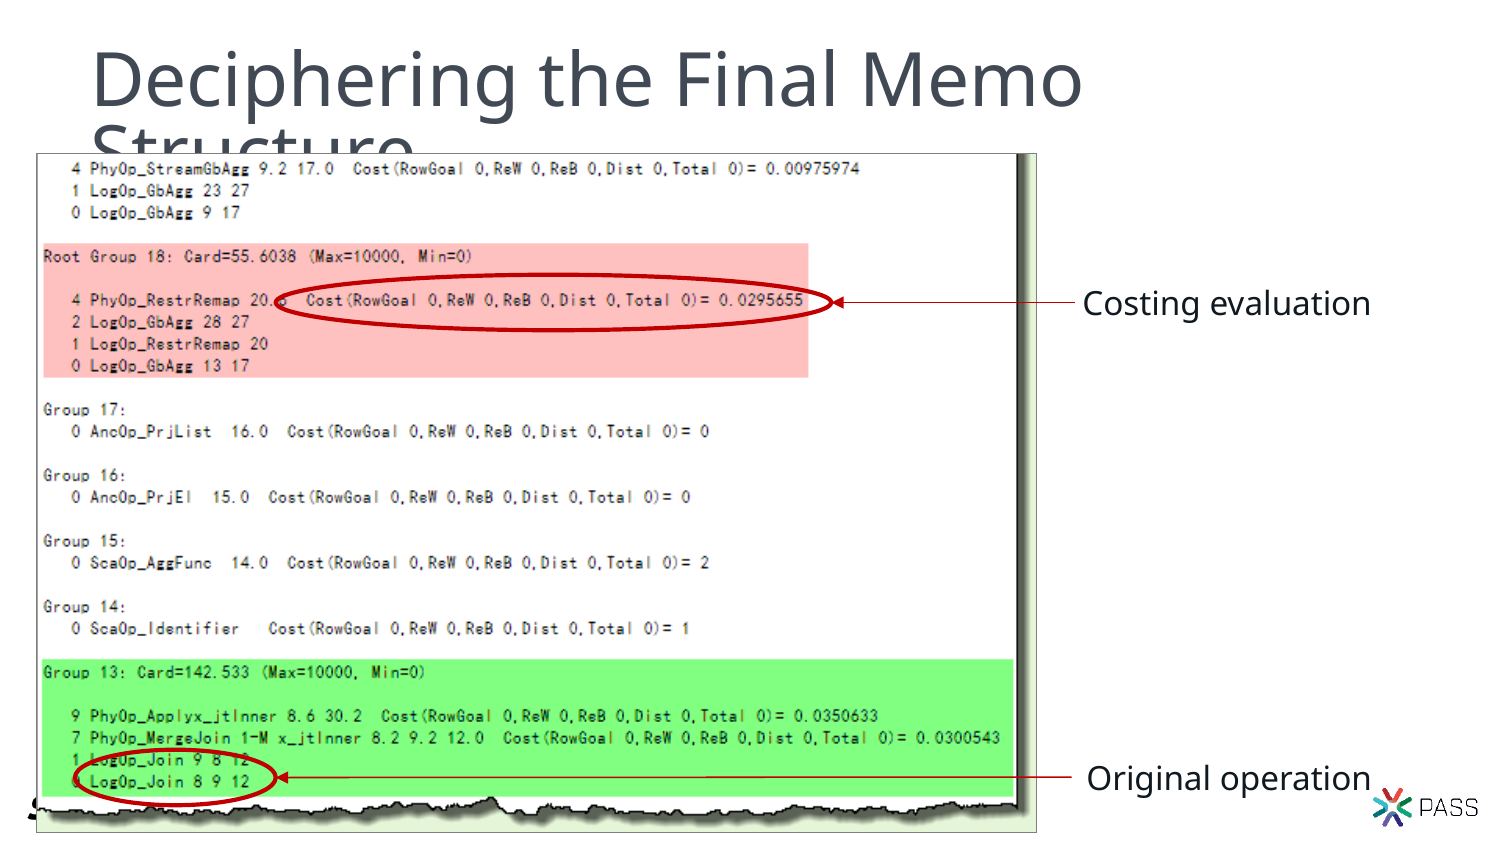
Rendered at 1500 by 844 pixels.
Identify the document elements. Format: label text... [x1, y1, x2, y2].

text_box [74, 749, 1384, 806]
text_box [275, 274, 1380, 331]
picture [1371, 785, 1479, 829]
title Deciphering the Final Memo Structure [75, 41, 1425, 142]
picture [27, 152, 1037, 834]
